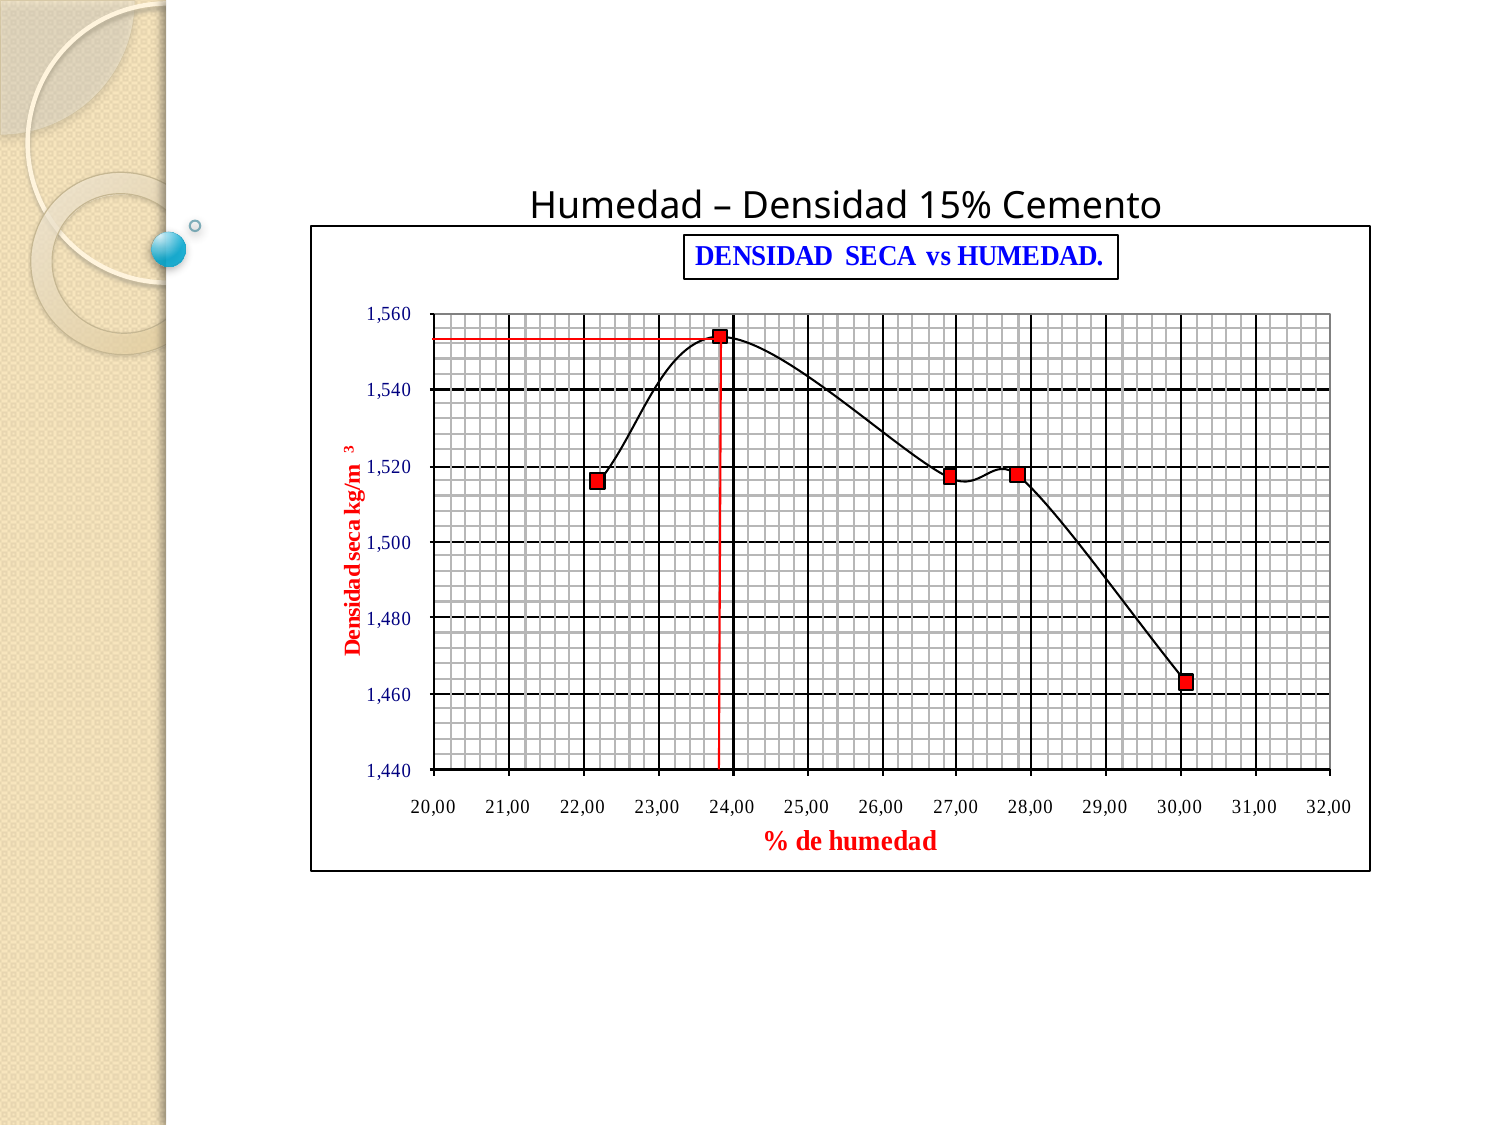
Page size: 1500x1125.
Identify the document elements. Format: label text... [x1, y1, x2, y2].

picture [307, 222, 1372, 873]
text_box Humedad – Densidad 15% Cemento [514, 173, 1178, 219]
